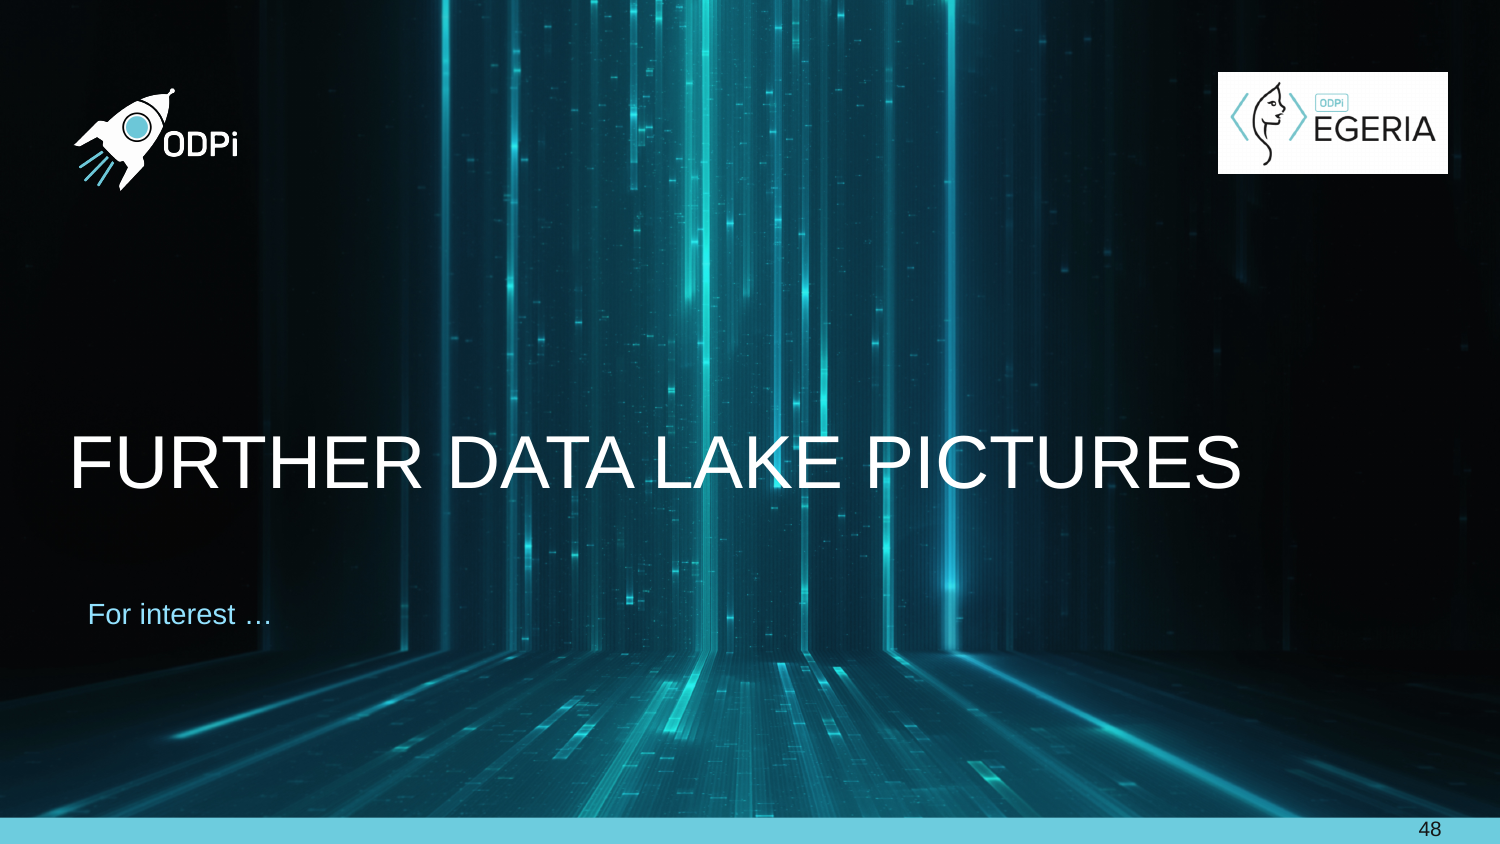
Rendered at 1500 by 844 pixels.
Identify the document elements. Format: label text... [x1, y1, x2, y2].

title Further Data Lake pictures [53, 307, 1386, 519]
slide_number 48 [1403, 813, 1494, 843]
picture [0, 0, 1500, 817]
text_box For interest … [72, 587, 886, 638]
